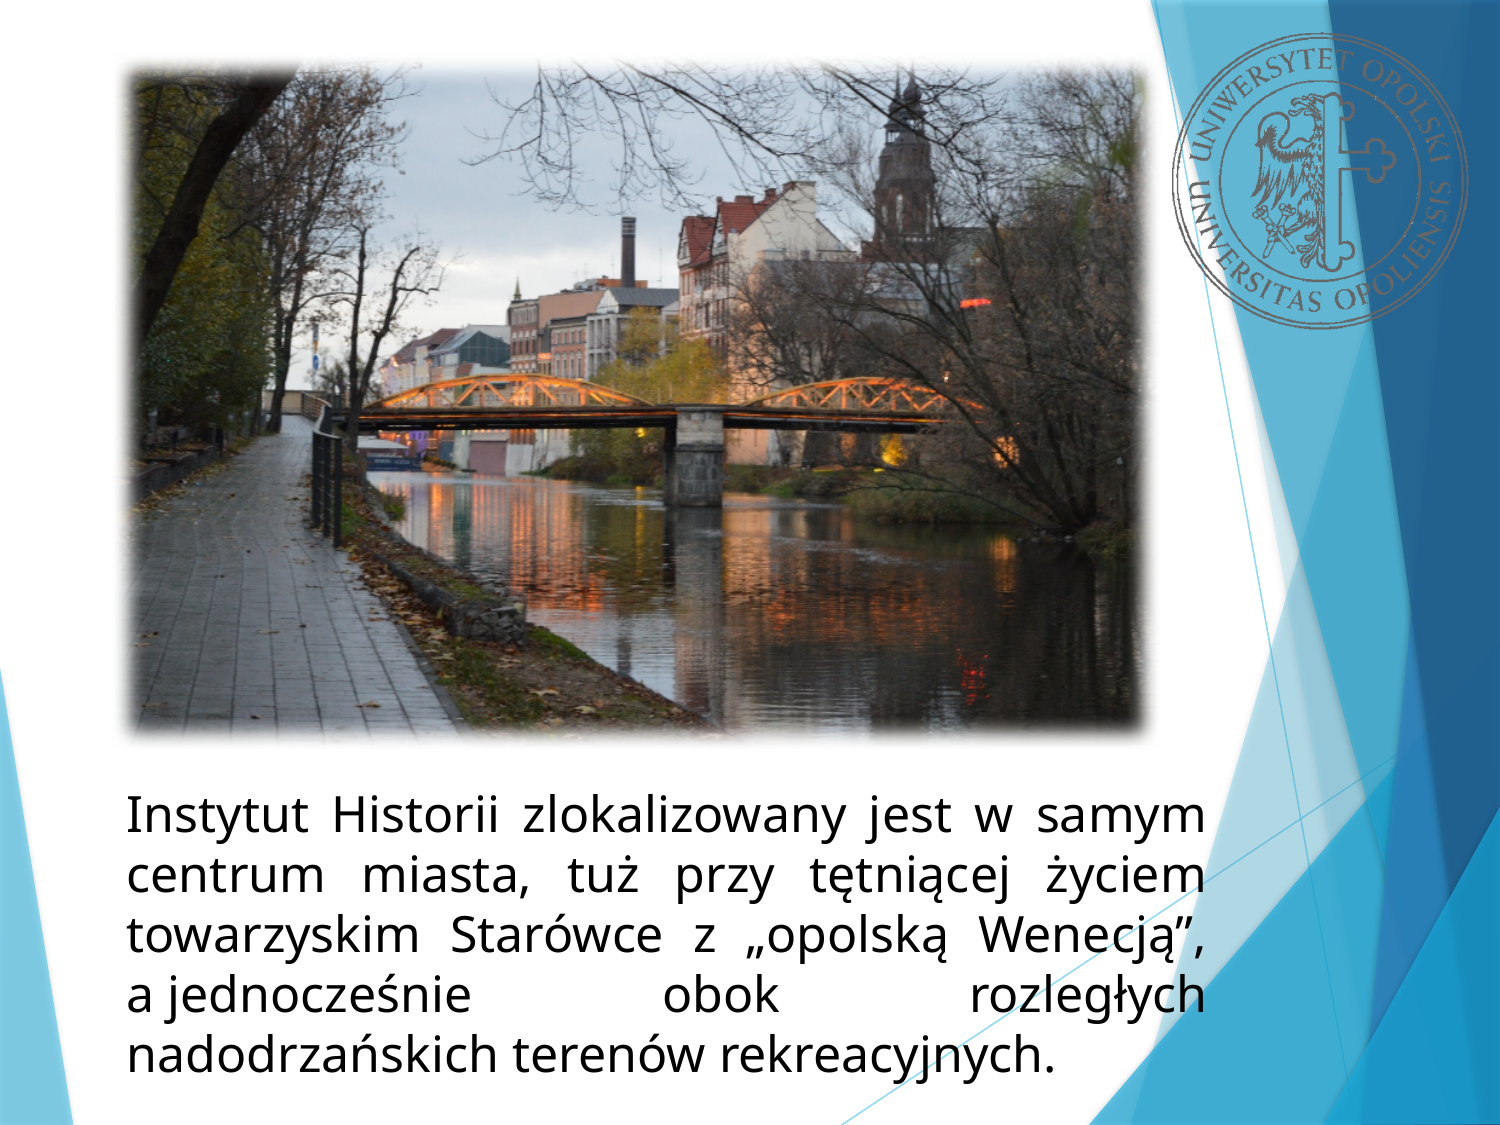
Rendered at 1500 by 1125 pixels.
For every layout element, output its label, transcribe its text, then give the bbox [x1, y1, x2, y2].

text_box Instytut Historii zlokalizowany jest w samym centrum miasta, tuż przy tętniącej życiem towarzyskim Starówce z „opolską Wenecją”, a jednocześnie obok rozległych nadodrzańskich terenów rekreacyjnych. [112, 775, 1223, 1090]
picture [111, 0, 1500, 752]
